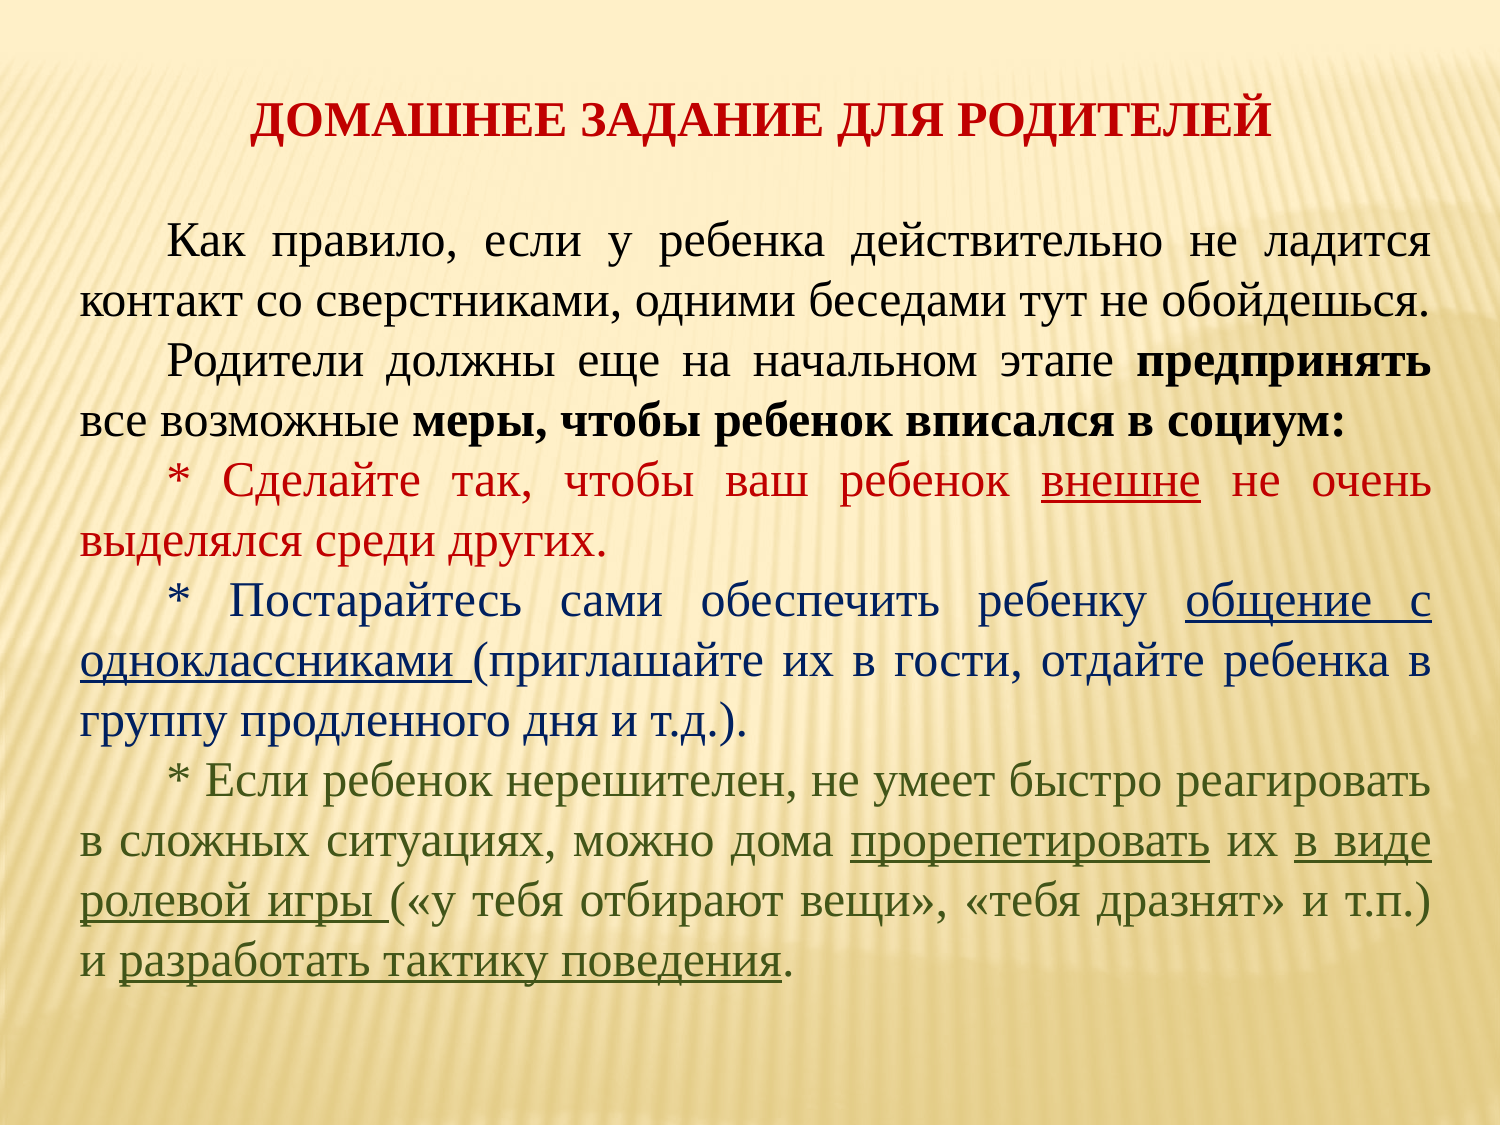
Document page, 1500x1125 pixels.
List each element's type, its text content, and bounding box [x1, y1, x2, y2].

text_box ДОМАШНЕЕ ЗАДАНИЕ ДЛЯ РОДИТЕЛЕЙ Как правило, если у ребенка действительно не ладится контакт со сверстниками, одними беседами тут не обойдешься. Родители должны еще на начальном этапе предпринять все возможные меры, чтобы ребенок вписался в социум: * Сделайте так, чтобы ваш ребенок внешне не очень выделялся среди других. * Постарайтесь сами обеспечить ребенку общение с одноклассниками (приглашайте их в гости, отдайте ребенка в группу продленного дня и т.д.). * Если ребенок нерешителен, не умеет быстро реагировать в сложных ситуациях, можно дома прорепетировать их в виде ролевой игры («у тебя отбирают вещи», «тебя дразнят» и т.п.) и разработать тактику поведения. [64, 79, 1447, 995]
